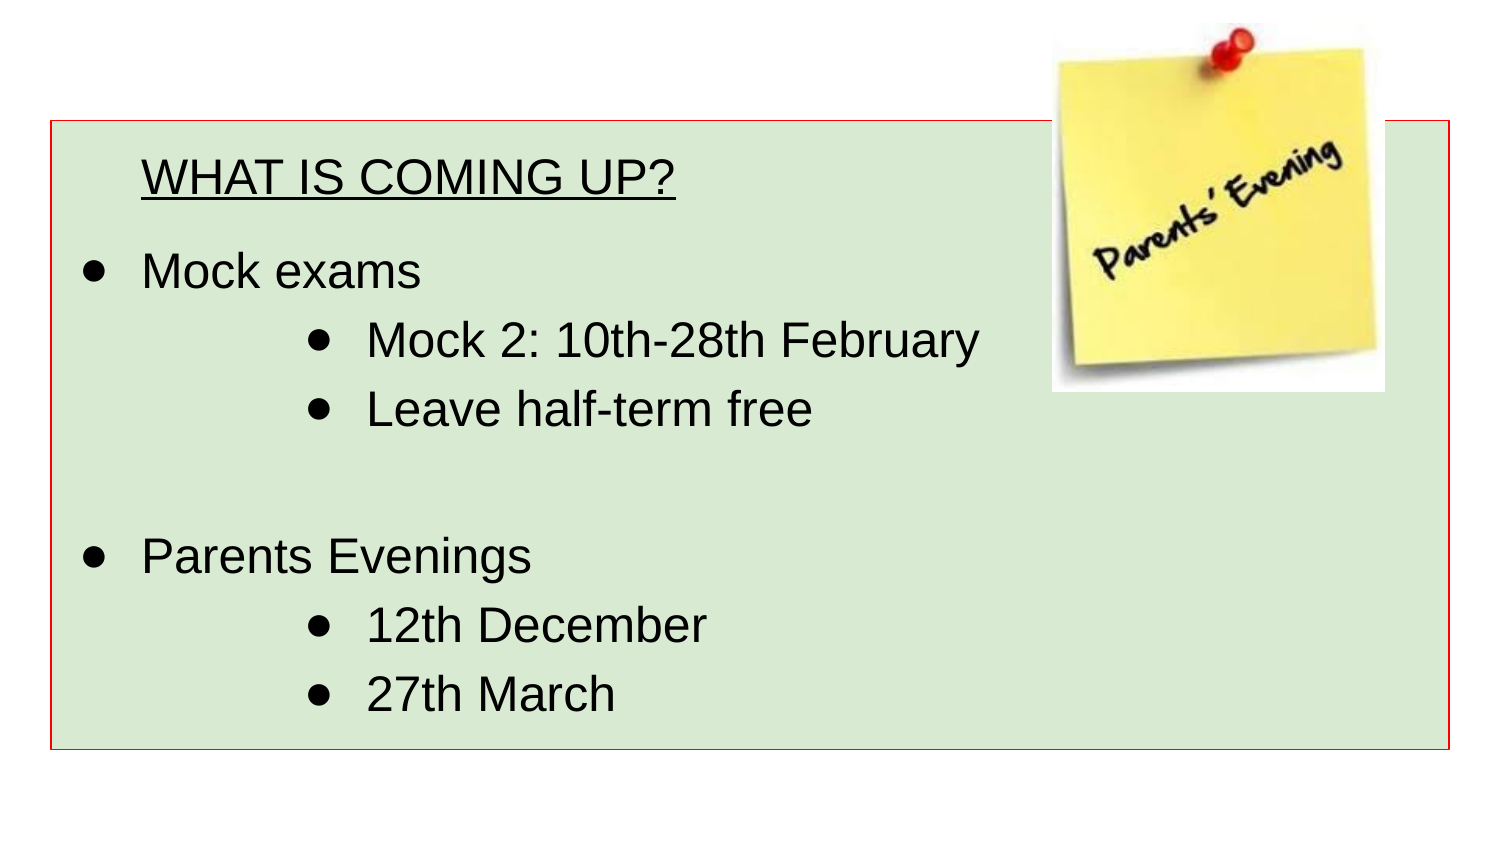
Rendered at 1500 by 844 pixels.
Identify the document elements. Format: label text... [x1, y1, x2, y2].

picture [1051, 22, 1386, 392]
list WHAT IS COMING UP? Mock exams Mock 2: 10th-28th February Leave half-term free Parents Evenings 12th December 27th March [51, 120, 1449, 750]
